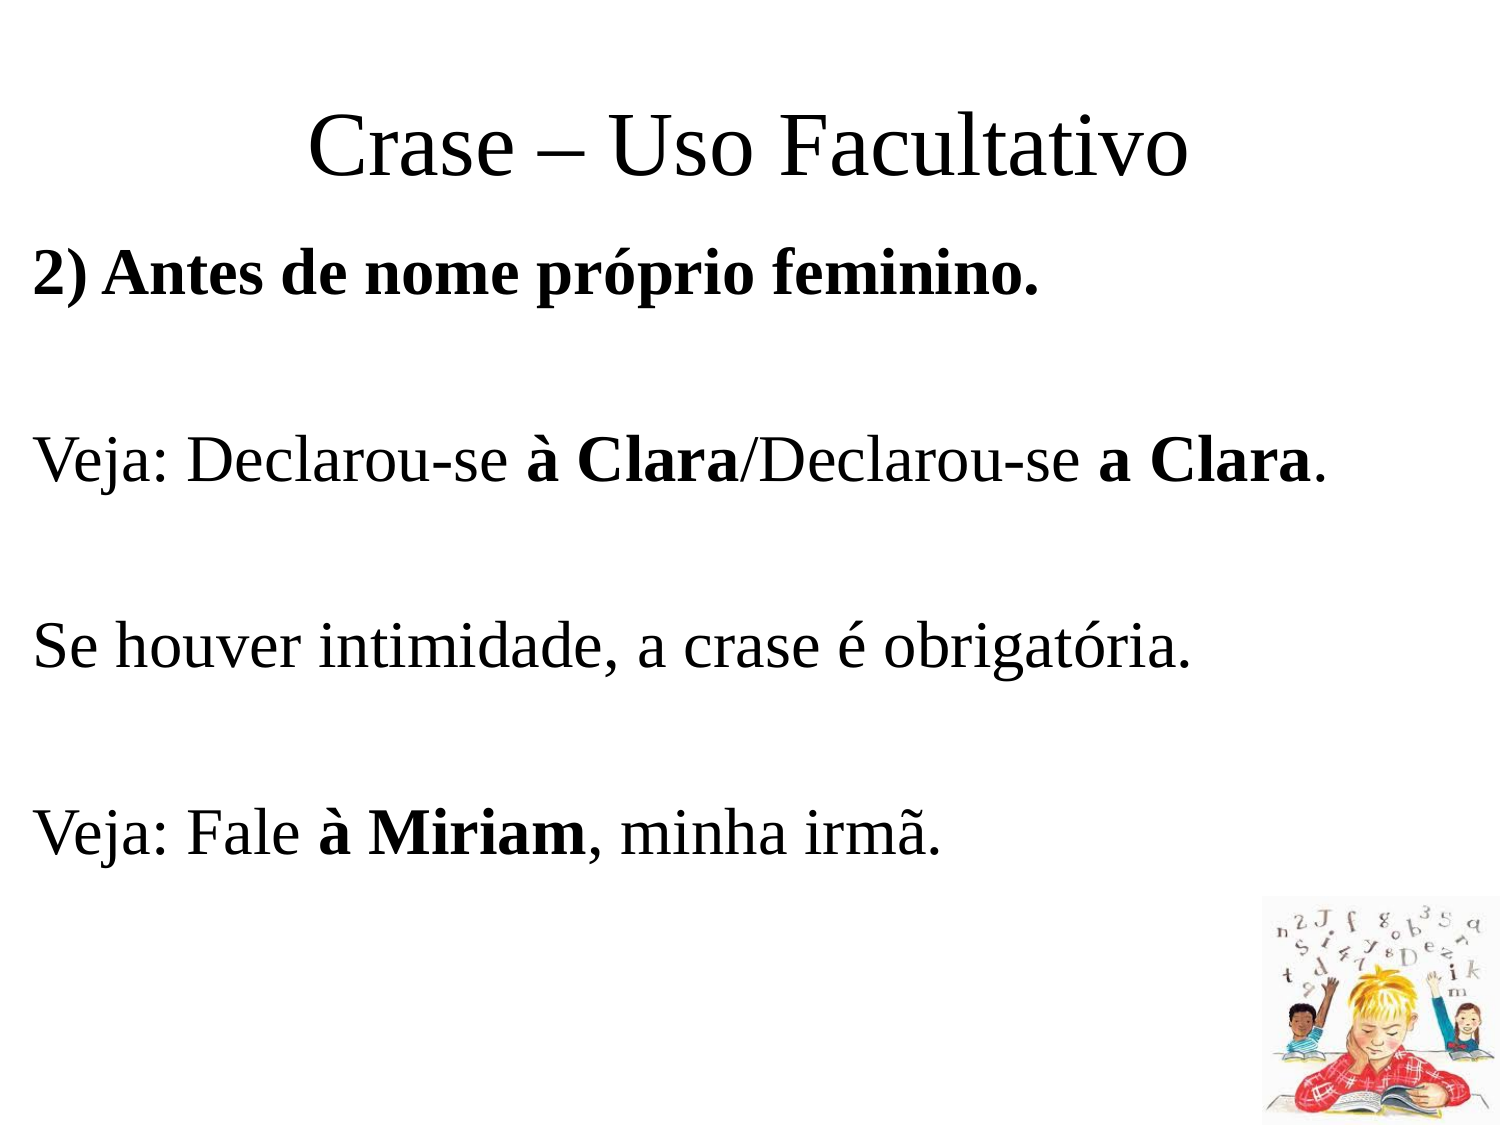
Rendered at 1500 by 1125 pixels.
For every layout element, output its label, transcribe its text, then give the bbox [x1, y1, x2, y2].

list 2) Antes de nome próprio feminino. Veja: Declarou-se à Clara/Declarou-se a Clara. Se houver intimidade, a crase é obrigatória. Veja: Fale à Miriam, minha irmã. [17, 219, 1483, 1099]
title Crase – Uso Facultativo [75, 45, 1425, 219]
picture [1262, 896, 1500, 1125]
